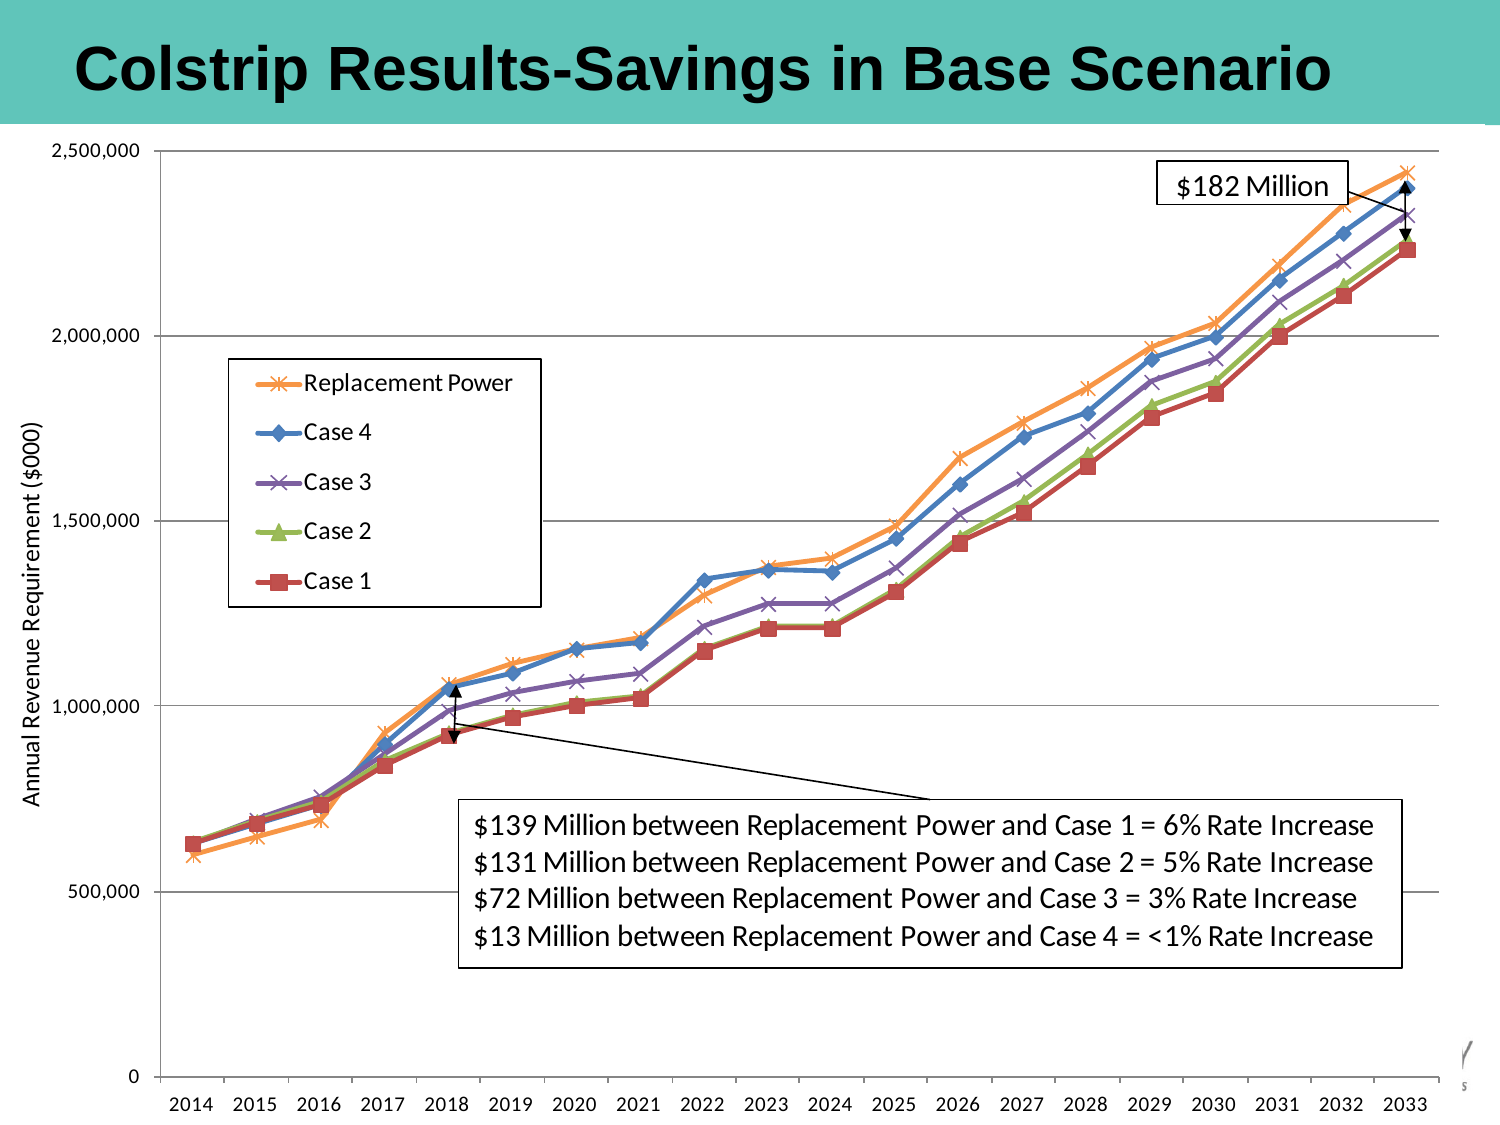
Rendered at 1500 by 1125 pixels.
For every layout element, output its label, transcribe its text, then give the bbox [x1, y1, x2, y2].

picture [0, 124, 1486, 1125]
title Colstrip Results-Savings in Base Scenario [62, 9, 1413, 121]
